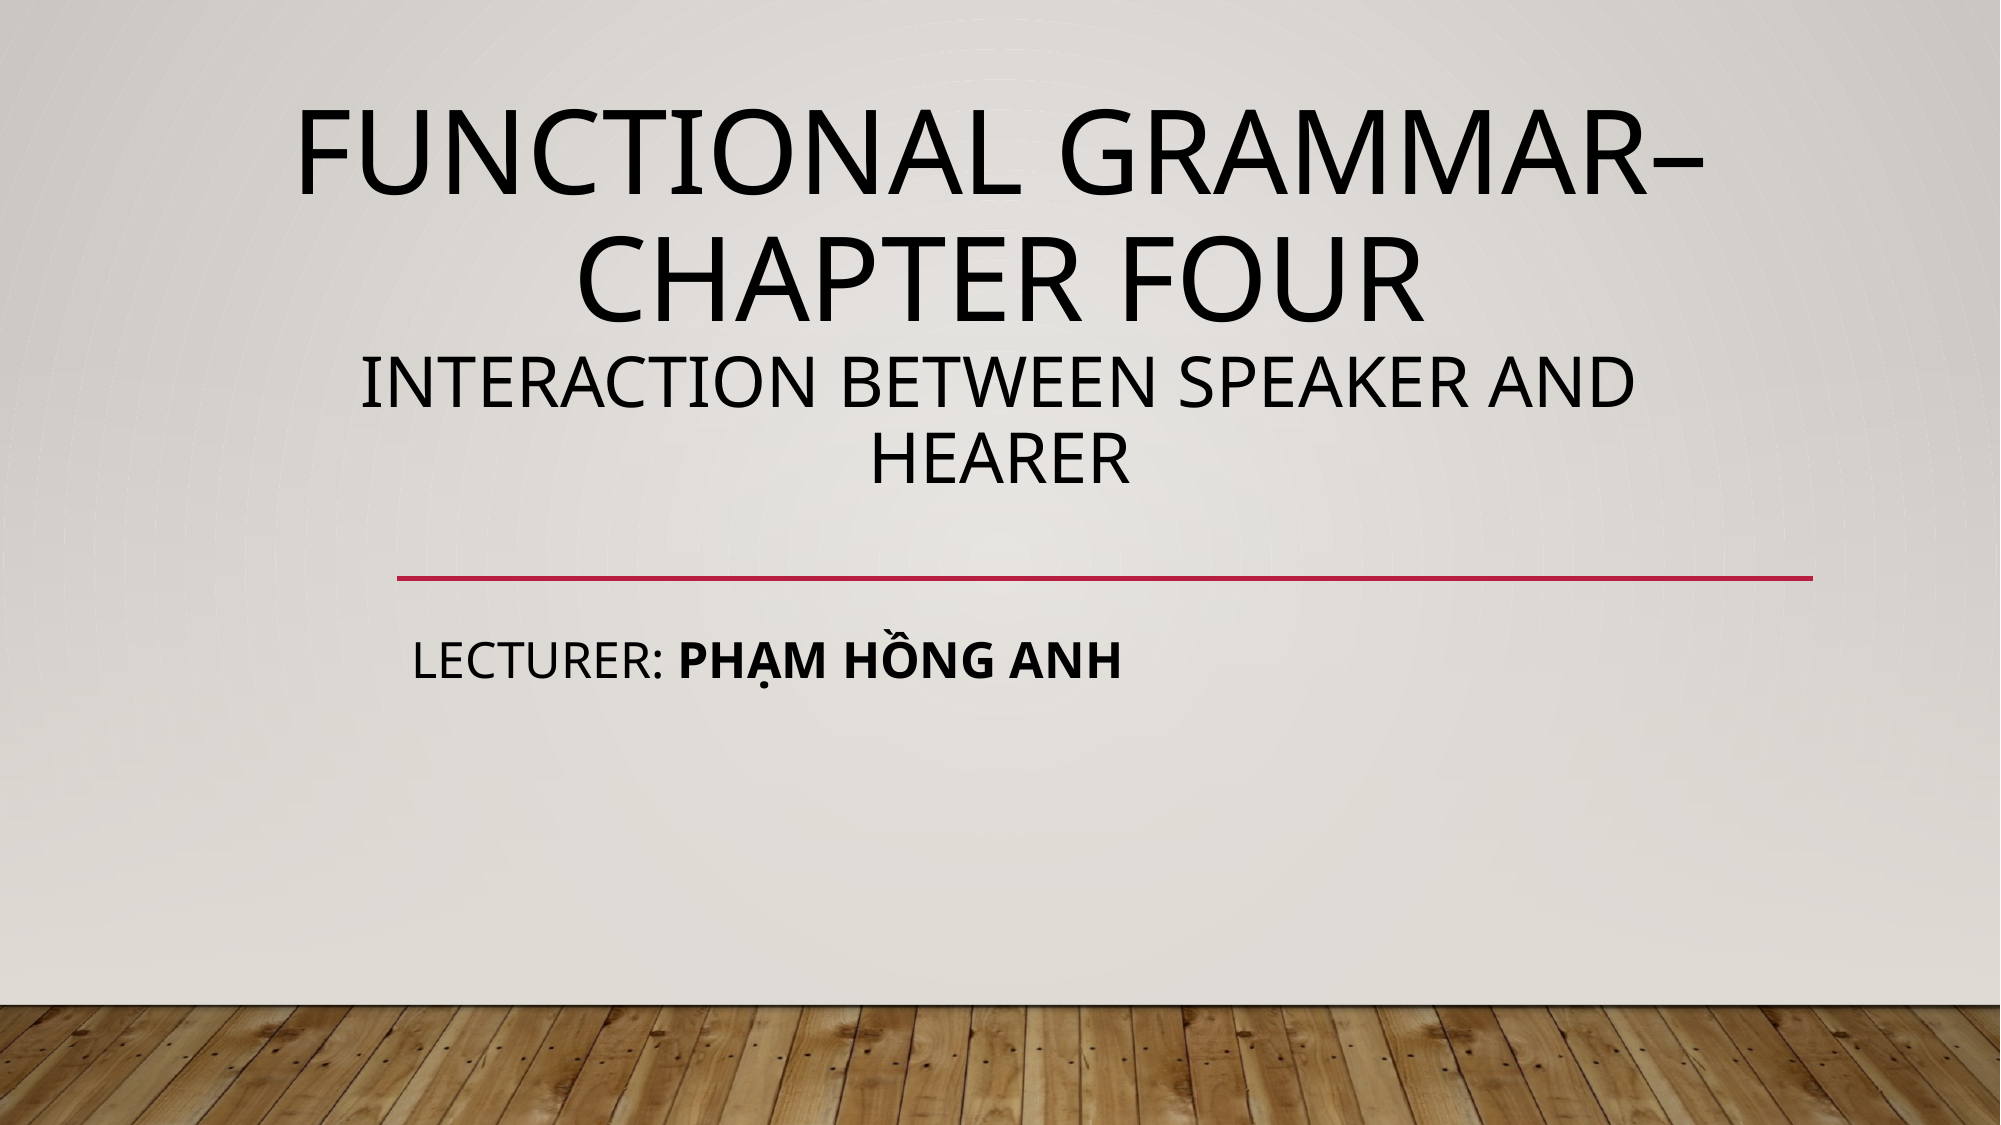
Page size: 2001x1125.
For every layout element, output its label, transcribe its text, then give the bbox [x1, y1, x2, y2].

picture [0, 1005, 2000, 1125]
title FUNCTIONAL GRAMMAR– chapter FOUR INTERACTION BETWEEN SPEAKER AND HEARER [213, 81, 1788, 499]
subtitle lecturer: Phạm hồng anh [396, 601, 1814, 762]
